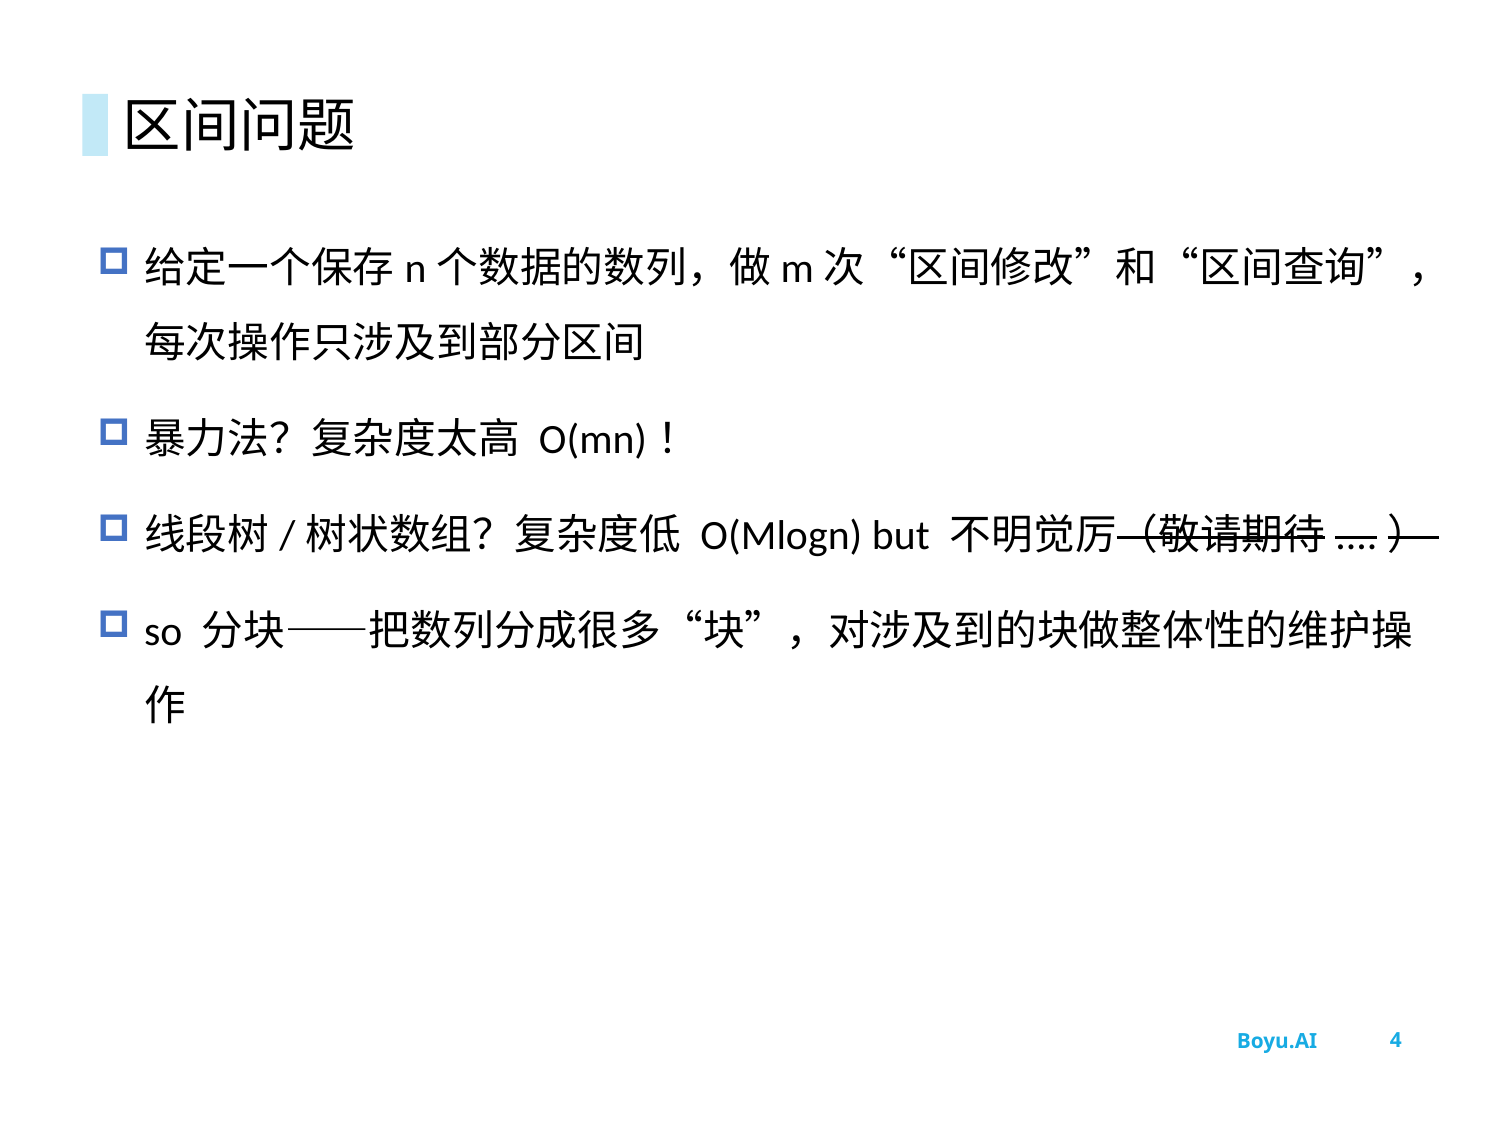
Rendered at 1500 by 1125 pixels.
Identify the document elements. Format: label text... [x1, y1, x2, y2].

title 区间问题 [108, 80, 1418, 175]
list 给定一个保存n个数据的数列，做m次“区间修改”和“区间查询”，每次操作只涉及到部分区间 暴力法？复杂度太高 O(mn)！ 线段树/树状数组？复杂度低 O(Mlogn) but 不明觉厉（敬请期待....） so 分块——把数列分成很多“块”，对涉及到的块做整体性的维护操作 [82, 207, 1459, 971]
text_box [333, 514, 1167, 570]
